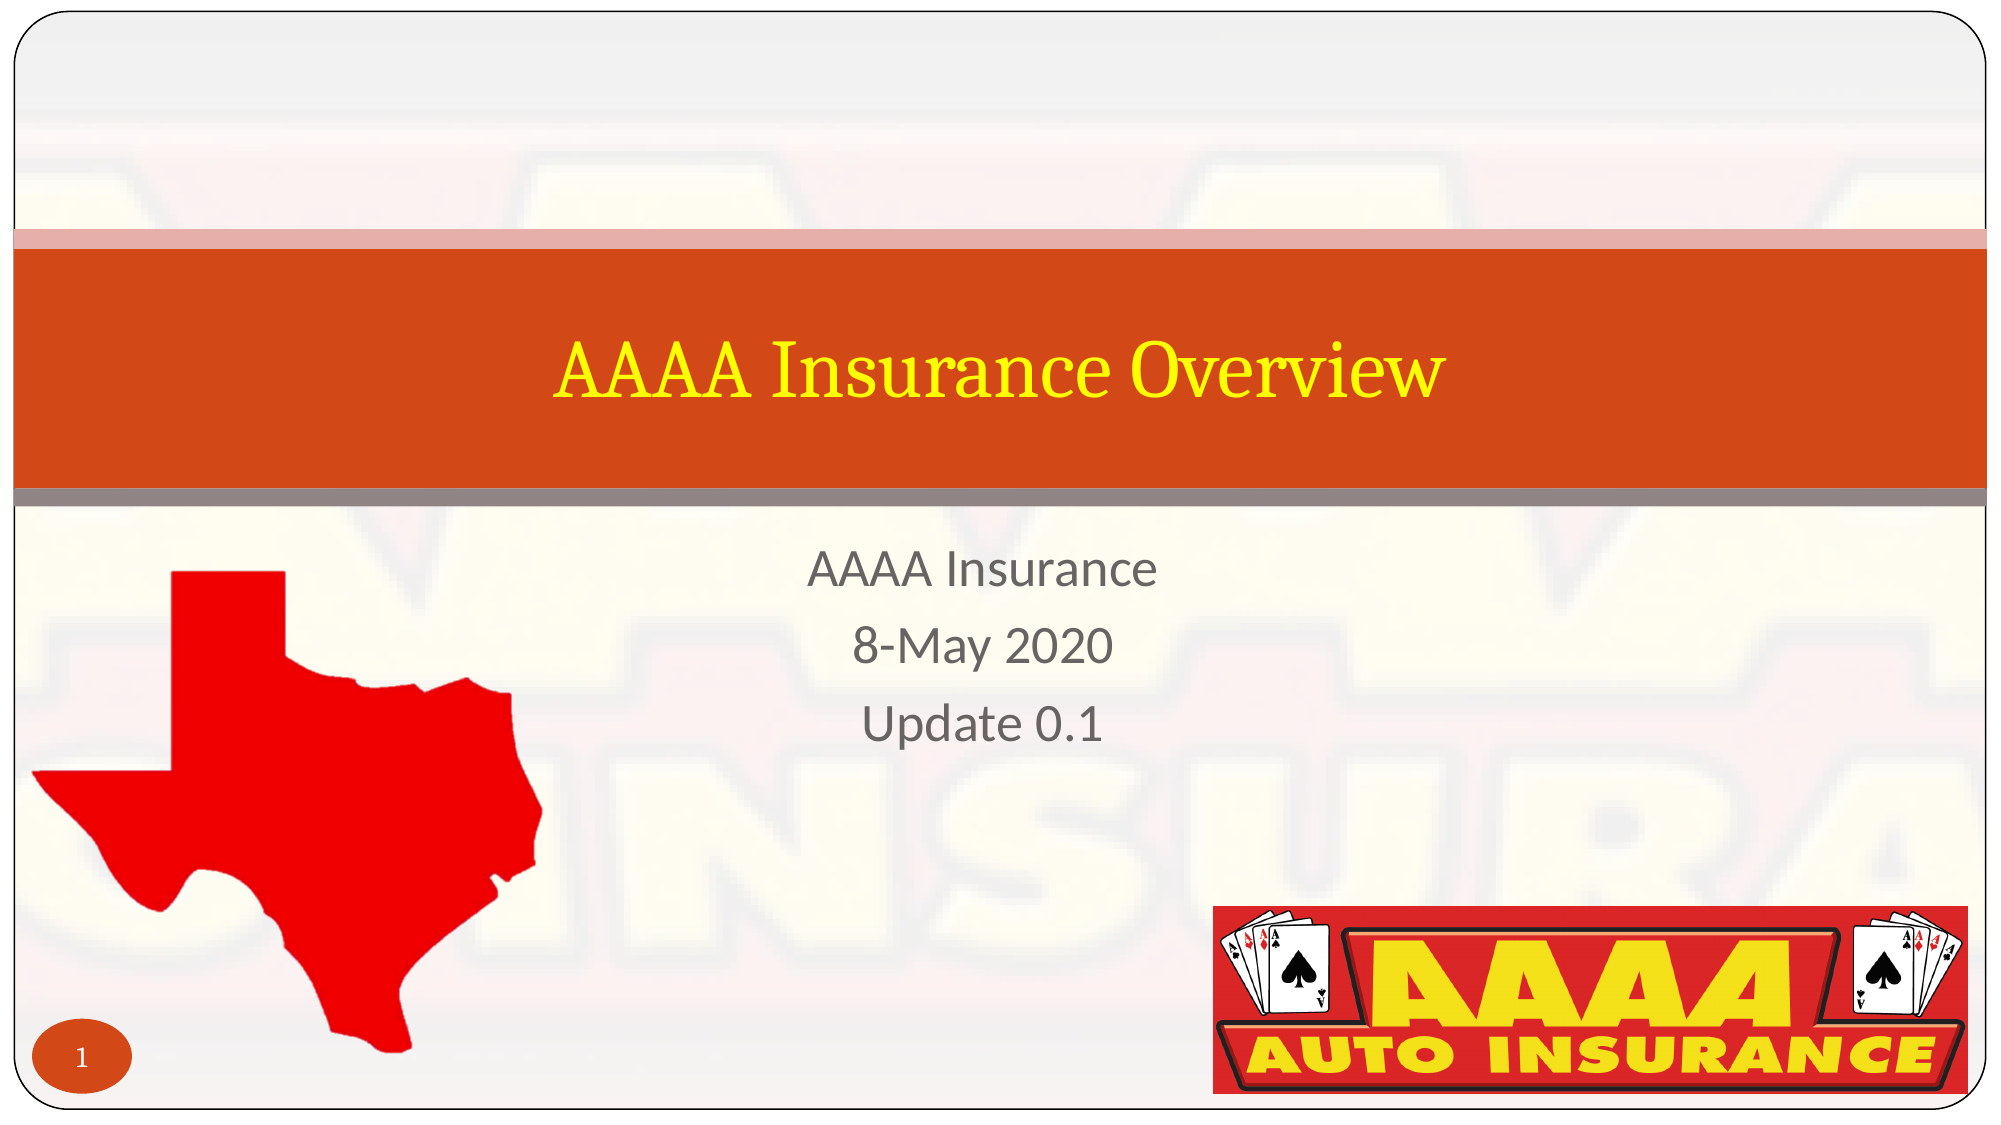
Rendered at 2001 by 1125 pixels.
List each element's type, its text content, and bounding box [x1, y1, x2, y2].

slide_number 1 [33, 1064, 131, 1094]
picture [1213, 906, 1969, 1094]
subtitle AAAA Insurance 8-May 2020 Update 0.1 [283, 525, 1684, 788]
picture [20, 562, 546, 1056]
title AAAA Insurance Overview [99, 247, 1900, 489]
